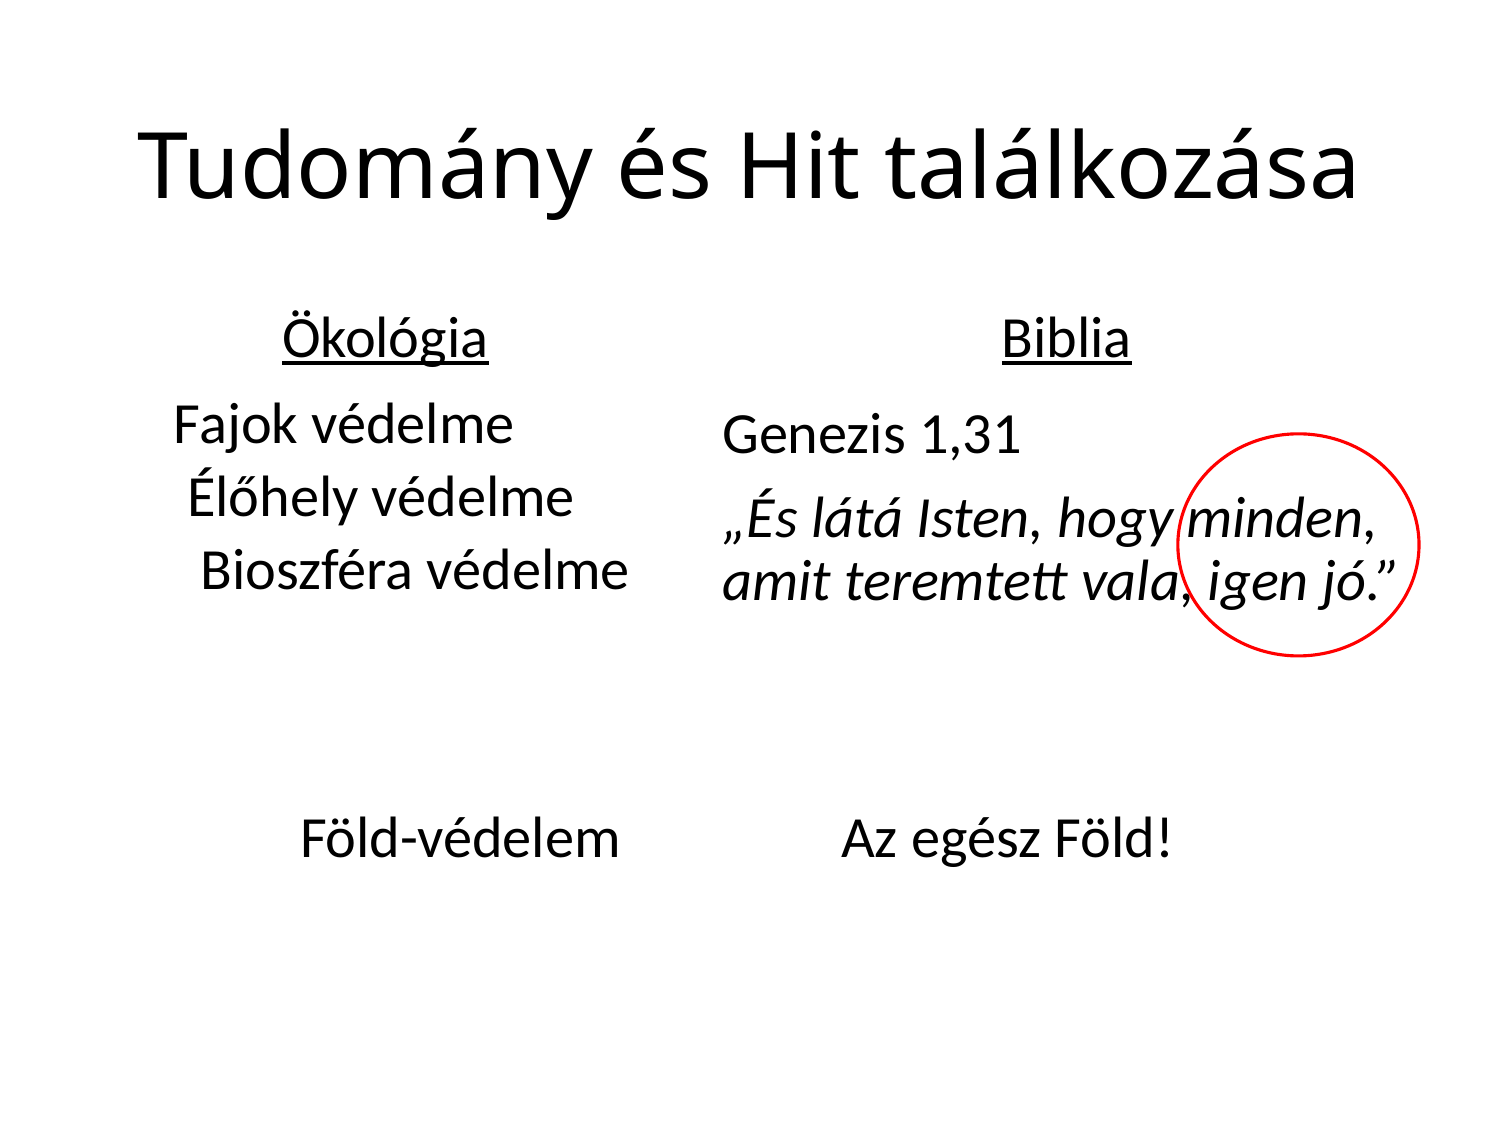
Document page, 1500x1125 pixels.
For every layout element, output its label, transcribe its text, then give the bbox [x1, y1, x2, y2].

text_box Az egész Föld! [826, 791, 1227, 877]
title Tudomány és Hit találkozása [103, 59, 1397, 278]
list Ökológia Fajok védelme Élőhely védelme Bioszféra védelme [84, 299, 687, 1014]
text_box Föld-védelem [285, 791, 665, 877]
text_box [1176, 432, 1421, 657]
list Biblia Genezis 1,31 „És látá Isten, hogy minden, amit teremtett vala, igen jó.” [707, 299, 1427, 1014]
